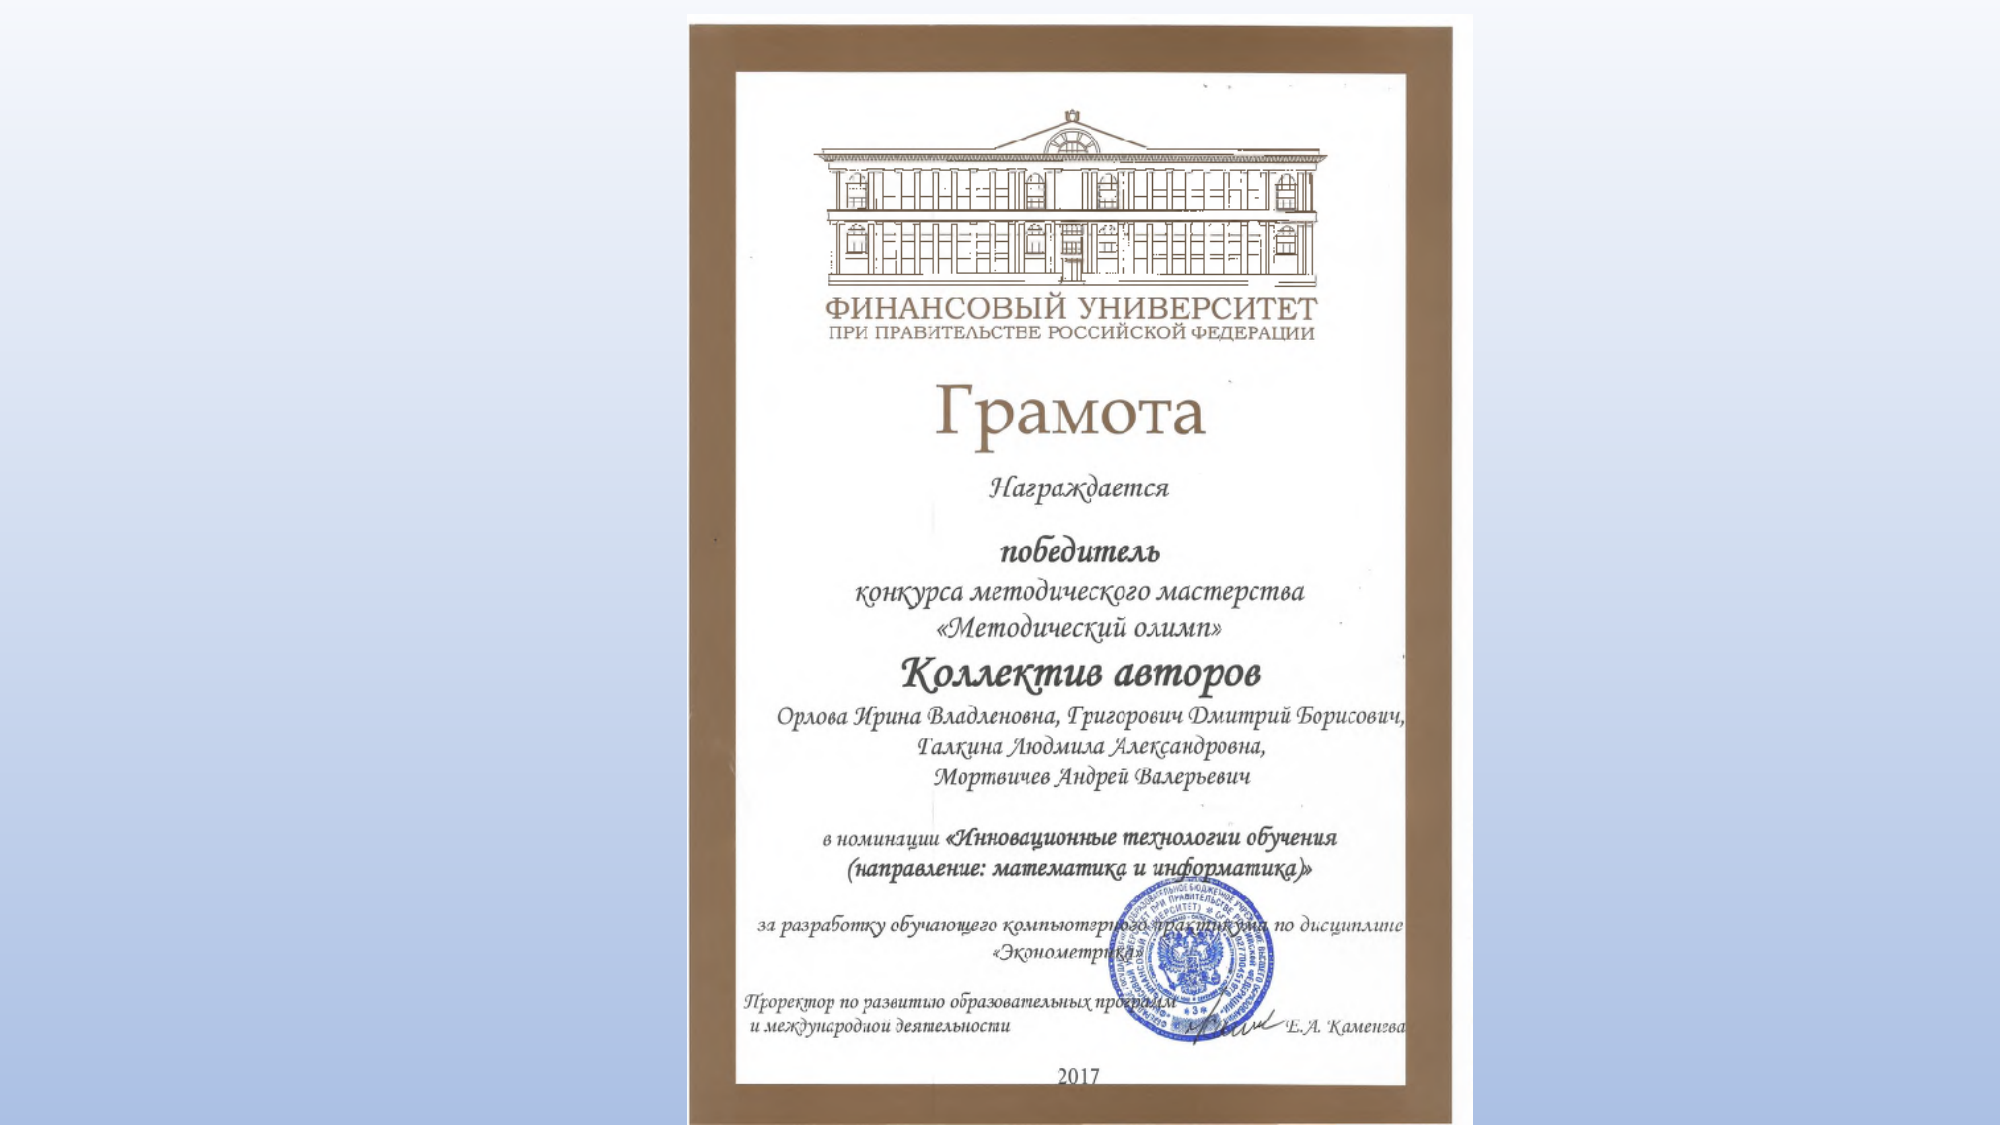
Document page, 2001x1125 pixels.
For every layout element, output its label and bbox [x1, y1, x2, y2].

list [687, 14, 1473, 1125]
